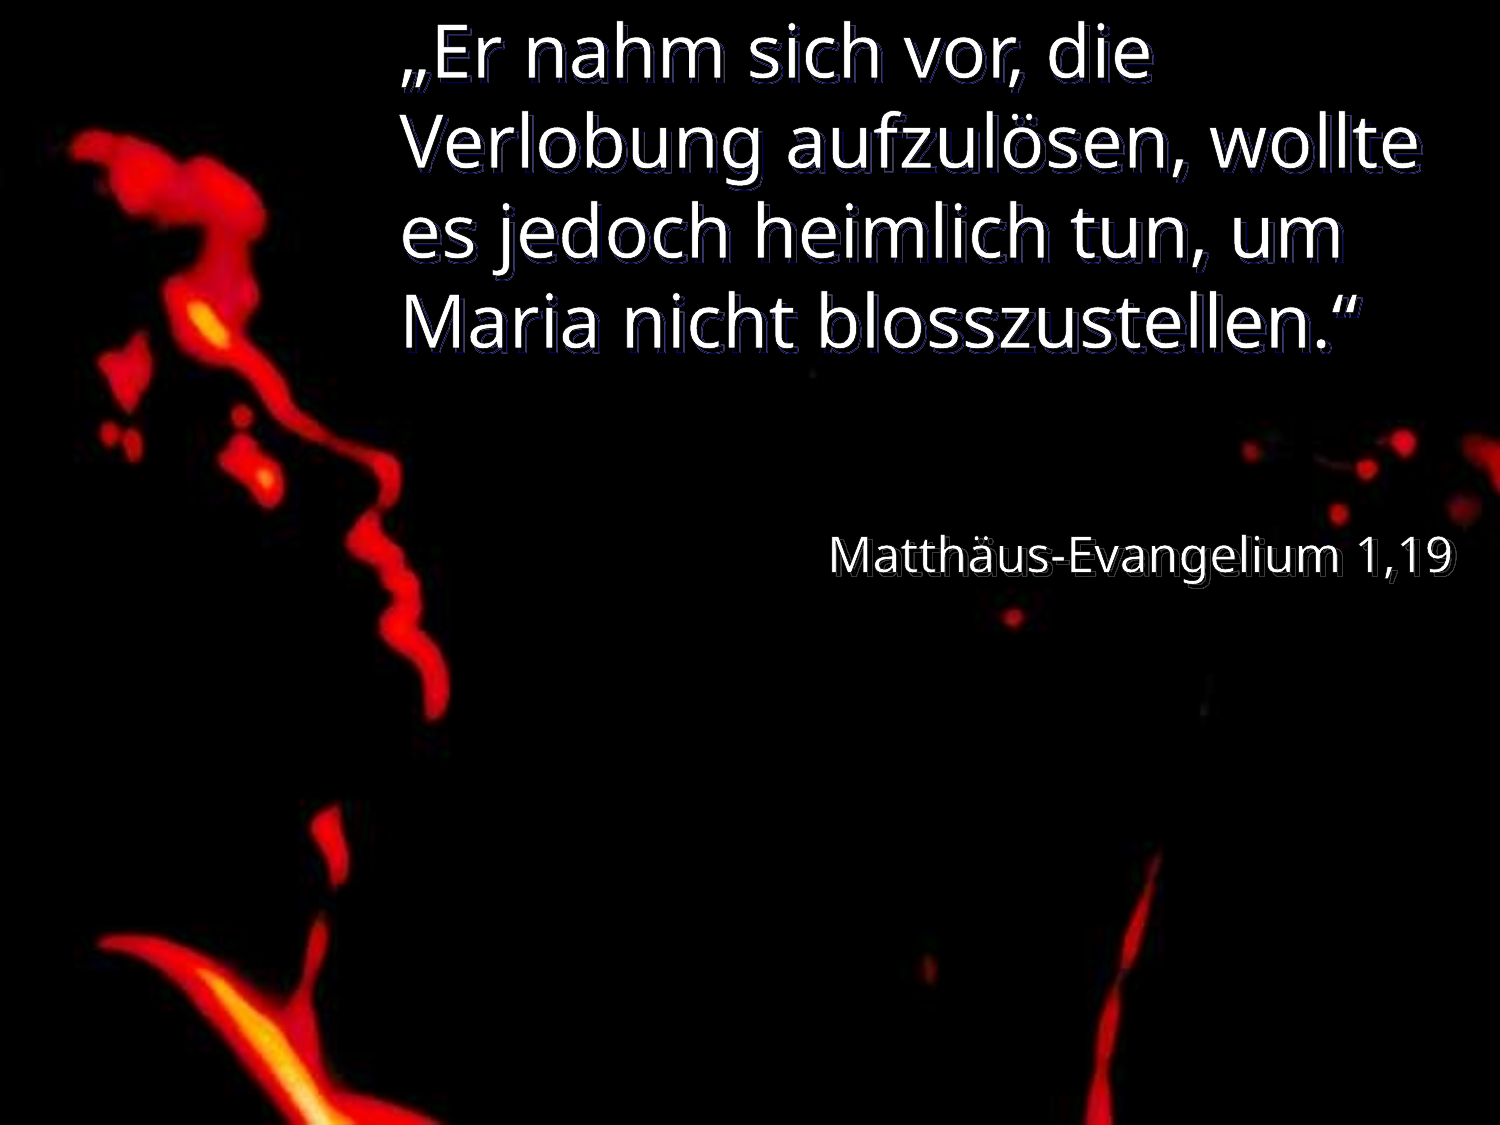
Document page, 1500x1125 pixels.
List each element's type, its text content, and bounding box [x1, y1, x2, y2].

picture [0, 0, 1500, 1125]
title „Er nahm sich vor, die Verlobung aufzulösen, wollte es jedoch heimlich tun, um Maria nicht blosszustellen.“ [383, 0, 1459, 371]
text_box Matthäus-Evangelium 1,19 [156, 514, 1469, 590]
